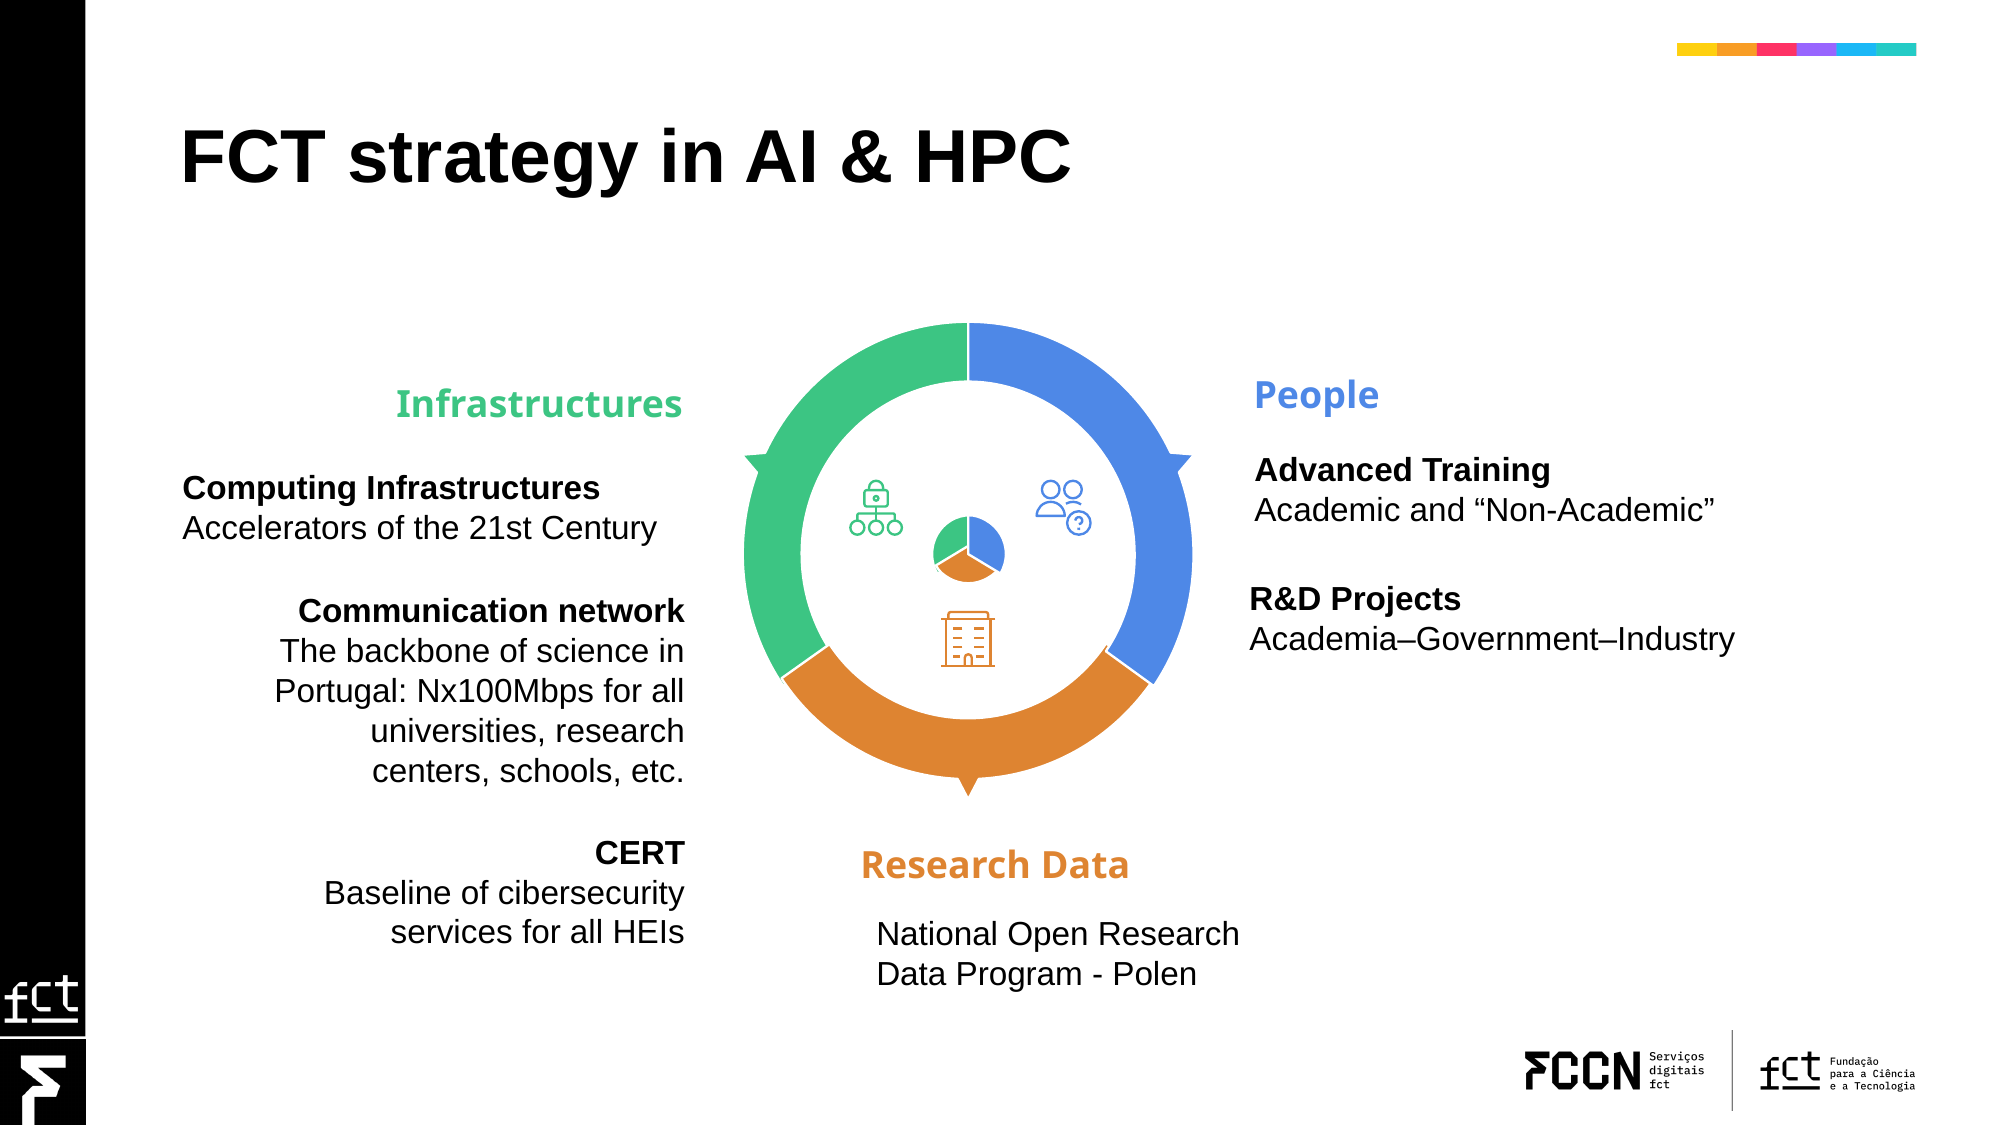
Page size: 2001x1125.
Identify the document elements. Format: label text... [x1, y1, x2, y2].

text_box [741, 321, 968, 687]
text_box Communication network The backbone of science in Portugal: Nx100Mbps for all universities, research centers, schools, etc. [250, 594, 701, 797]
text_box National Open Research Data Program - Polen [861, 904, 1312, 1040]
text_box Advanced Training Academic and “Non-Academic” [1254, 447, 1835, 568]
title FCT strategy in AI & HPC [165, 0, 1908, 207]
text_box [781, 545, 1155, 800]
picture [0, 1039, 86, 1125]
text_box Infrastructures [318, 380, 684, 426]
text_box Computing Infrastructures Accelerators of the 21st Century [167, 458, 702, 594]
text_box Research Data [737, 841, 1254, 932]
picture [1908, 43, 1919, 56]
text_box CERT Baseline of cibersecurity services for all HEIs [250, 823, 701, 959]
text_box People [1253, 371, 1568, 417]
picture [1525, 1030, 1915, 1111]
picture [3, 974, 79, 1025]
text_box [968, 321, 1196, 687]
text_box R&D Projects Academia–Government–Industry [1234, 569, 1796, 665]
